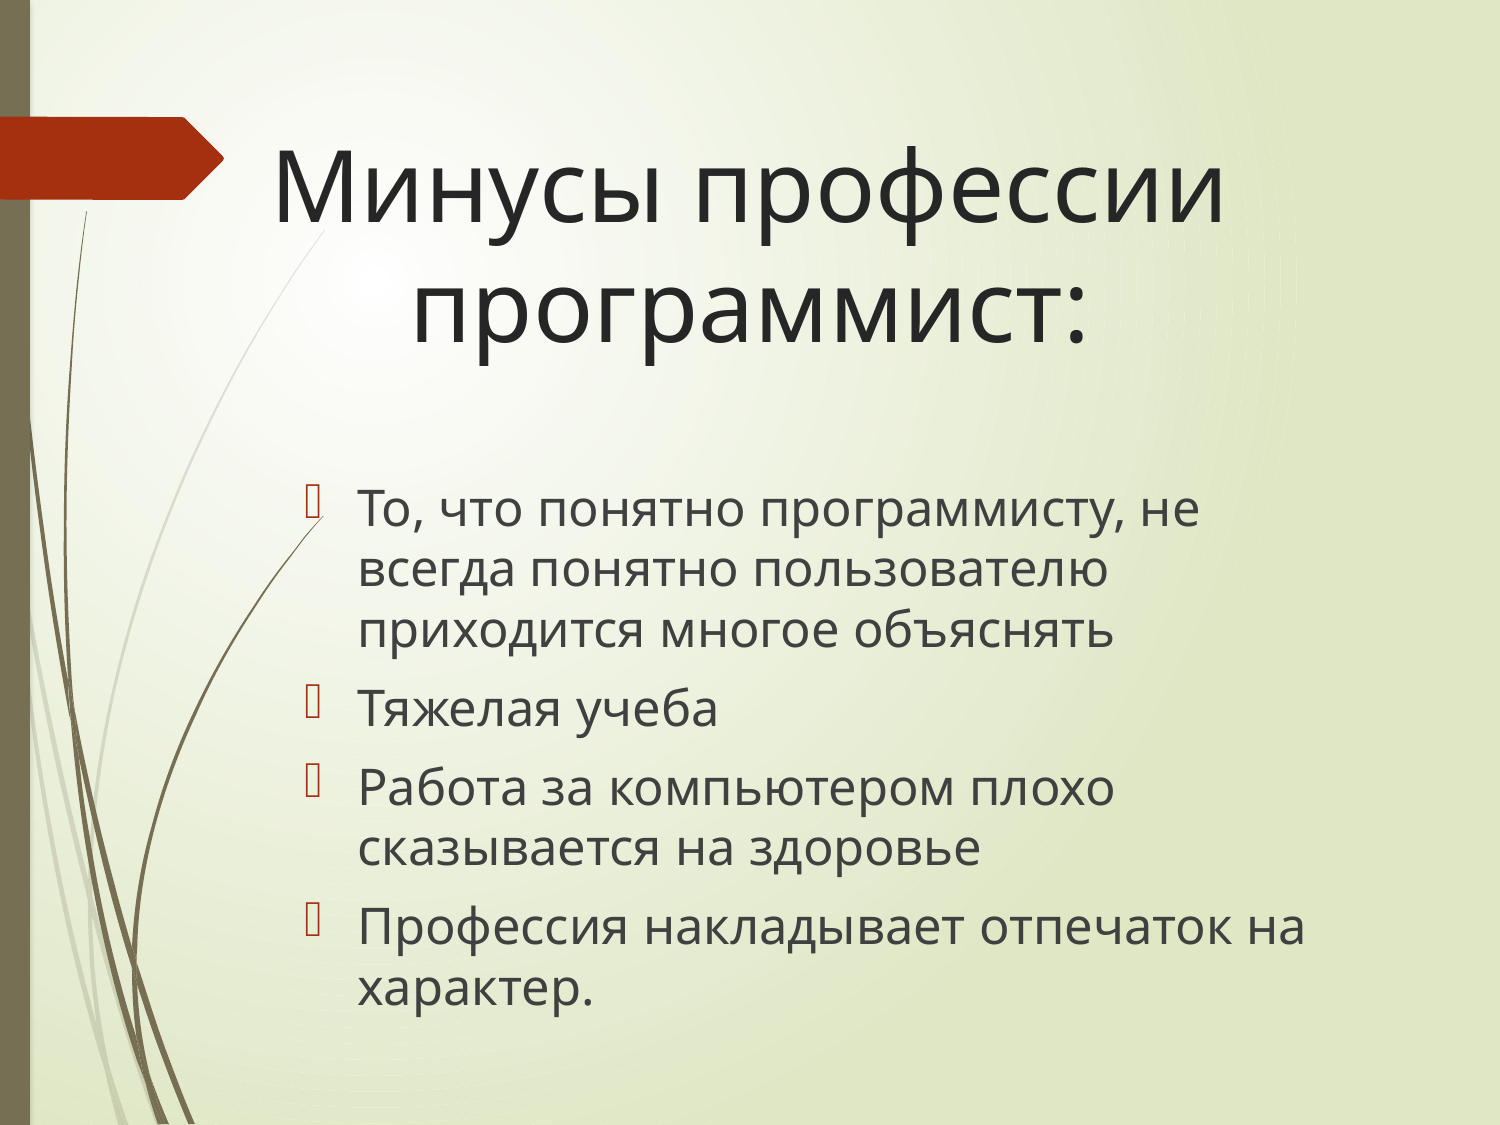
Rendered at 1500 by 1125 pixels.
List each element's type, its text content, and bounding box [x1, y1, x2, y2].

list То, что понятно программисту, не всегда понятно пользователю приходится многое объяснять Тяжелая учеба Работа за компьютером плохо сказывается на здоровье Профессия накладывает отпечаток на характер. [289, 468, 1371, 1088]
title Минусы профессии программист: [75, 115, 1425, 317]
